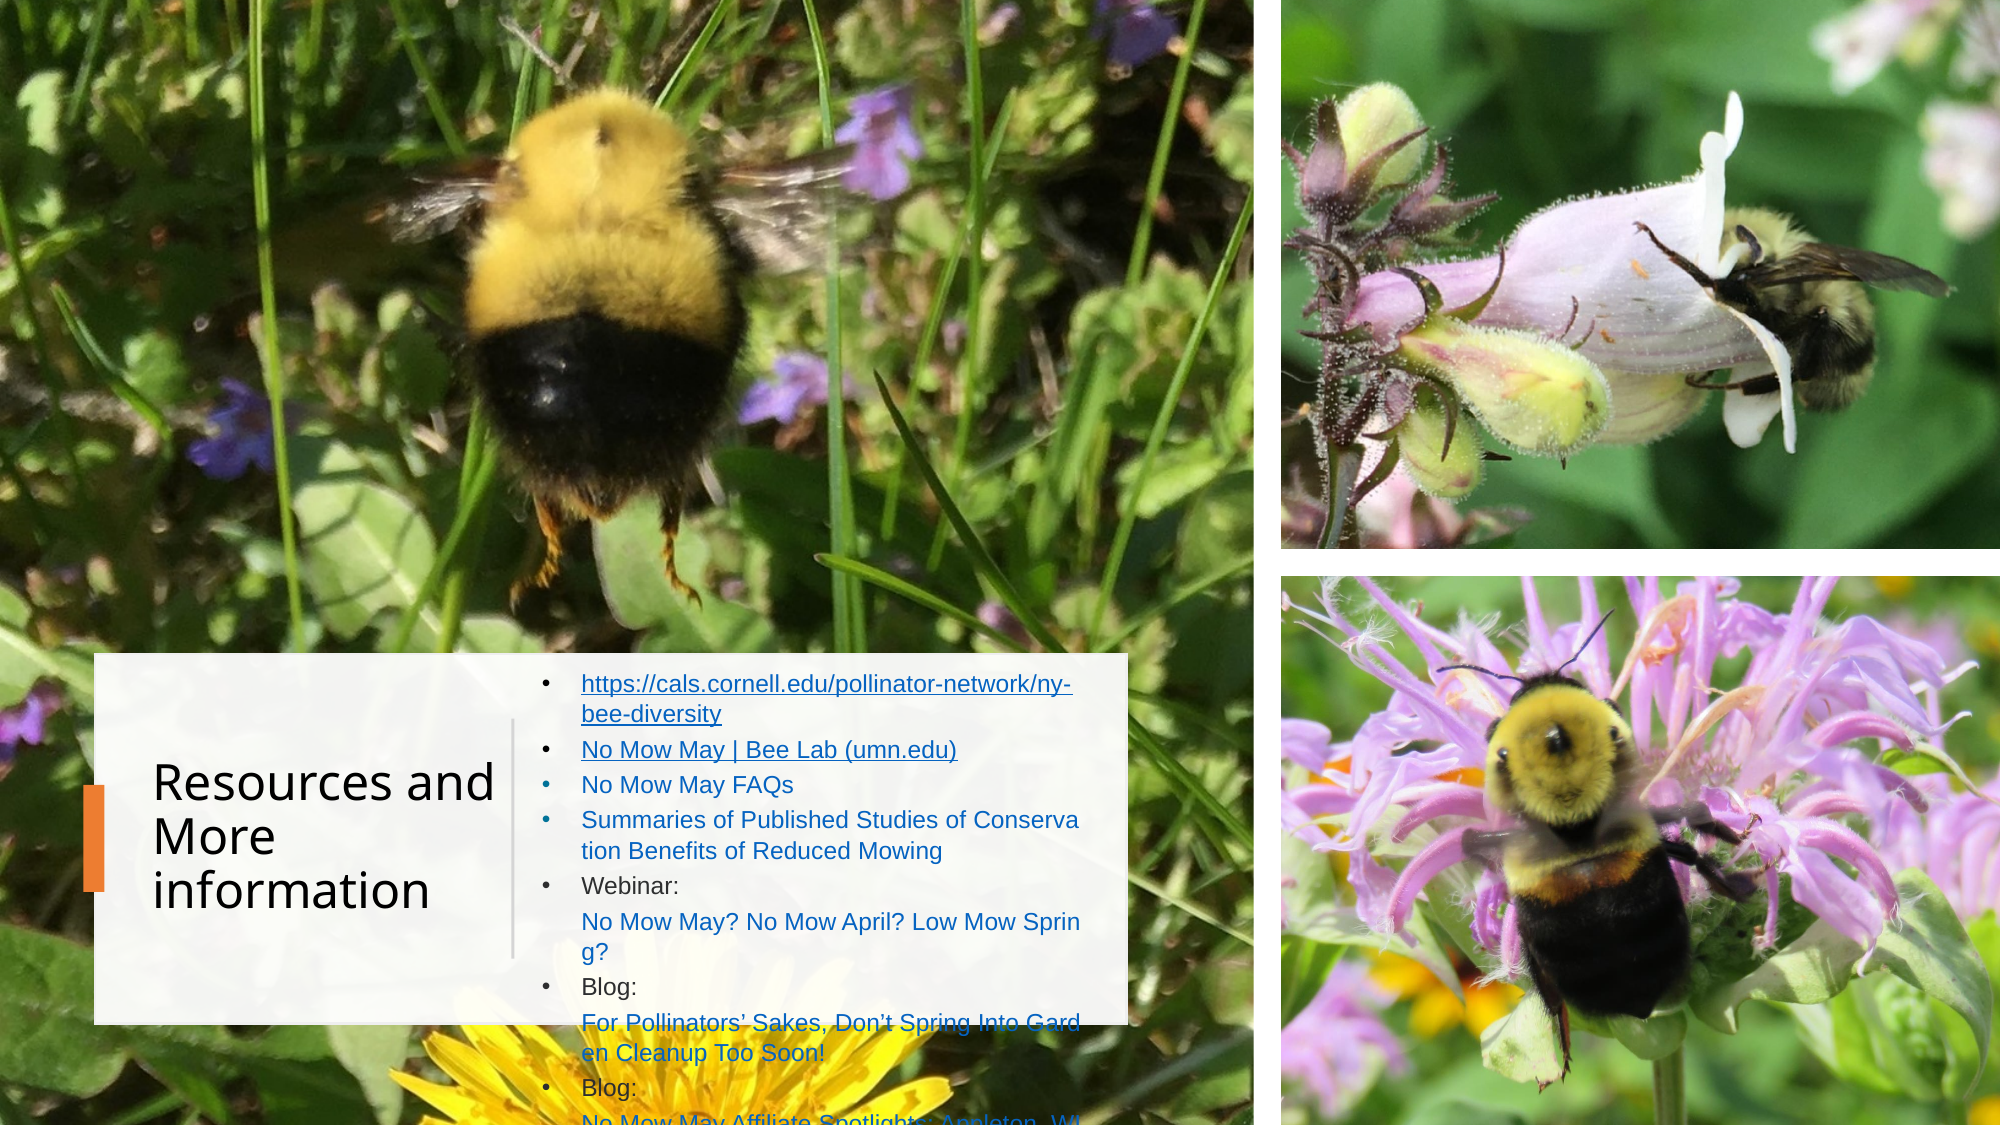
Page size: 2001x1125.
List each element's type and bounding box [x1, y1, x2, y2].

picture [0, 0, 1254, 1125]
picture [1280, 576, 2000, 1125]
picture [1280, 0, 2000, 549]
text_box [1254, 0, 2000, 1125]
